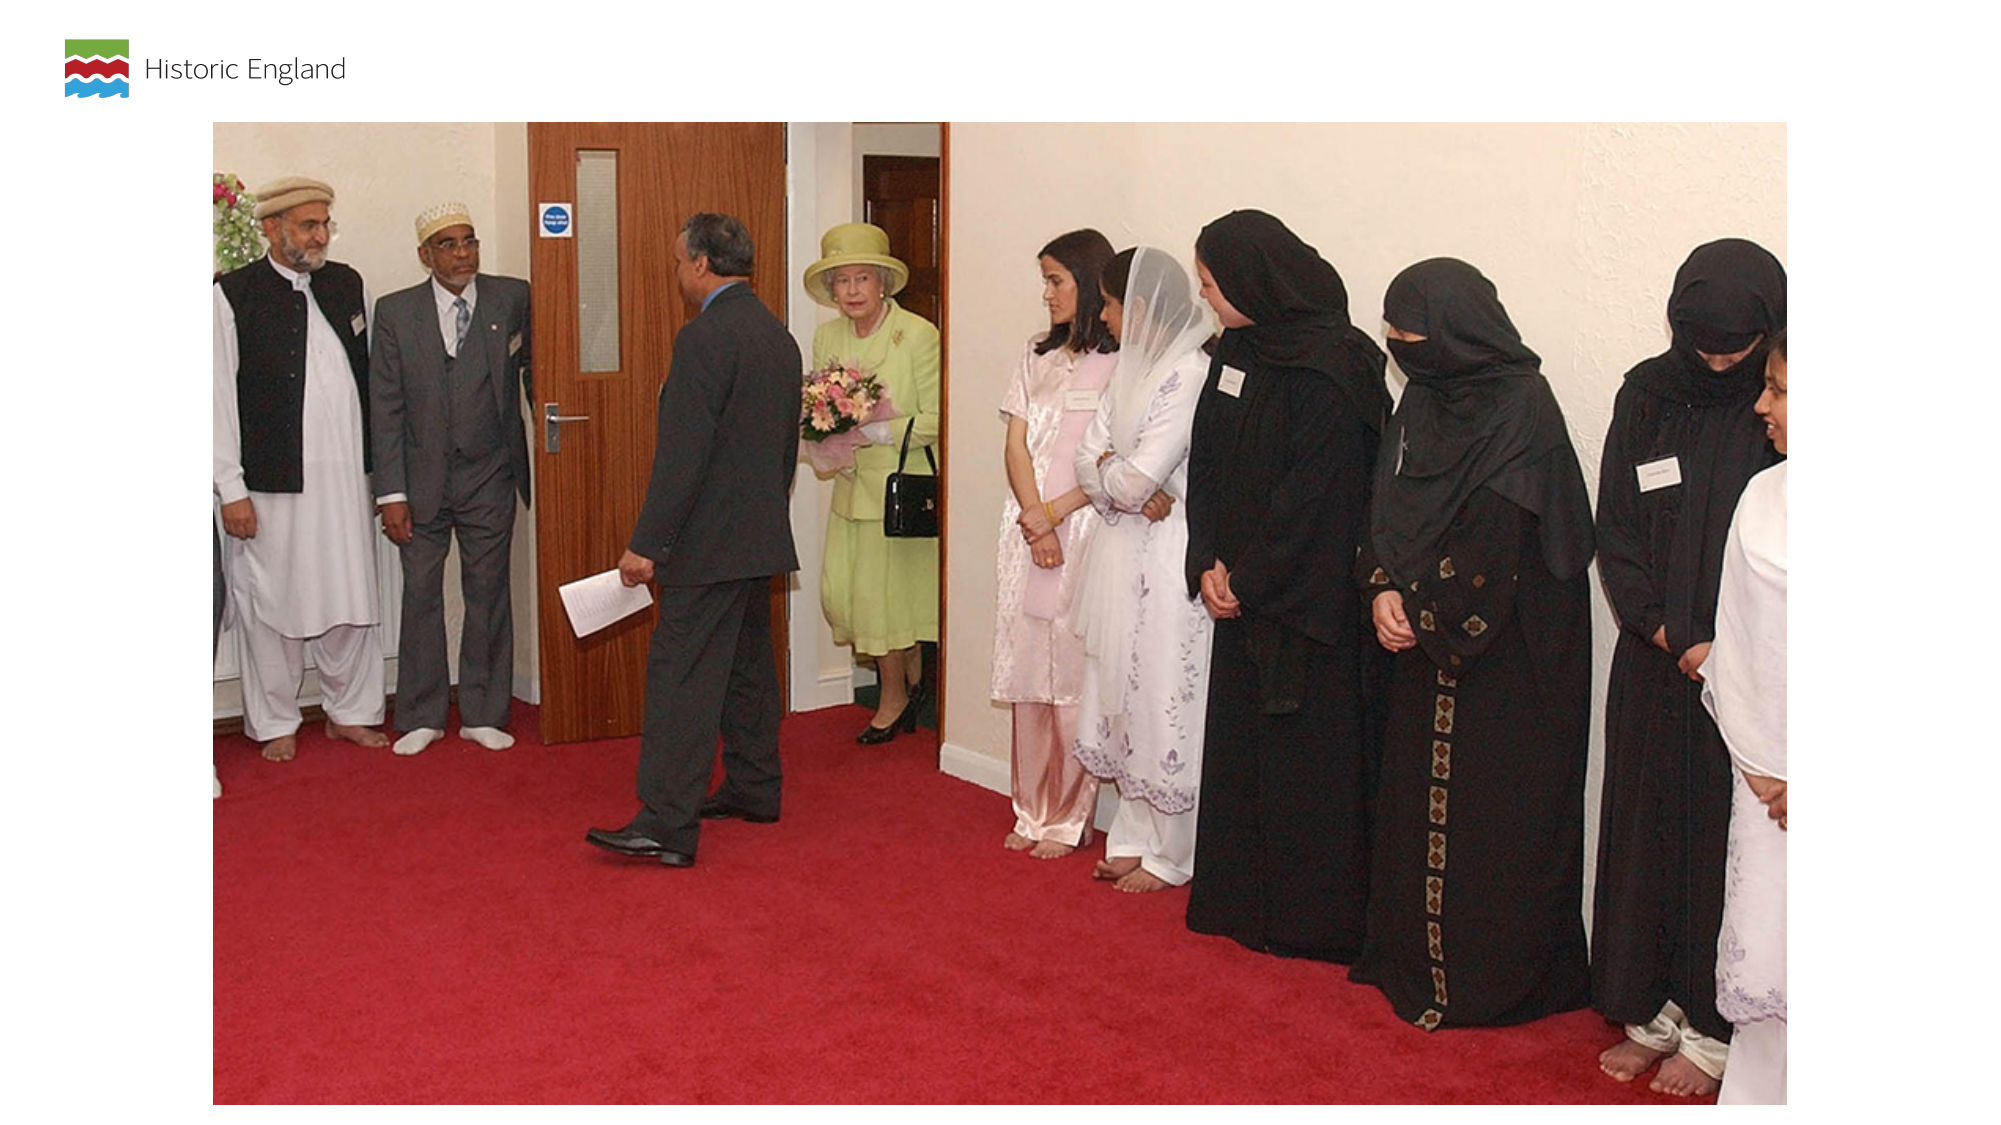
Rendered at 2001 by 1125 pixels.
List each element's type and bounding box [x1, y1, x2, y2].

picture [212, 122, 1787, 1105]
